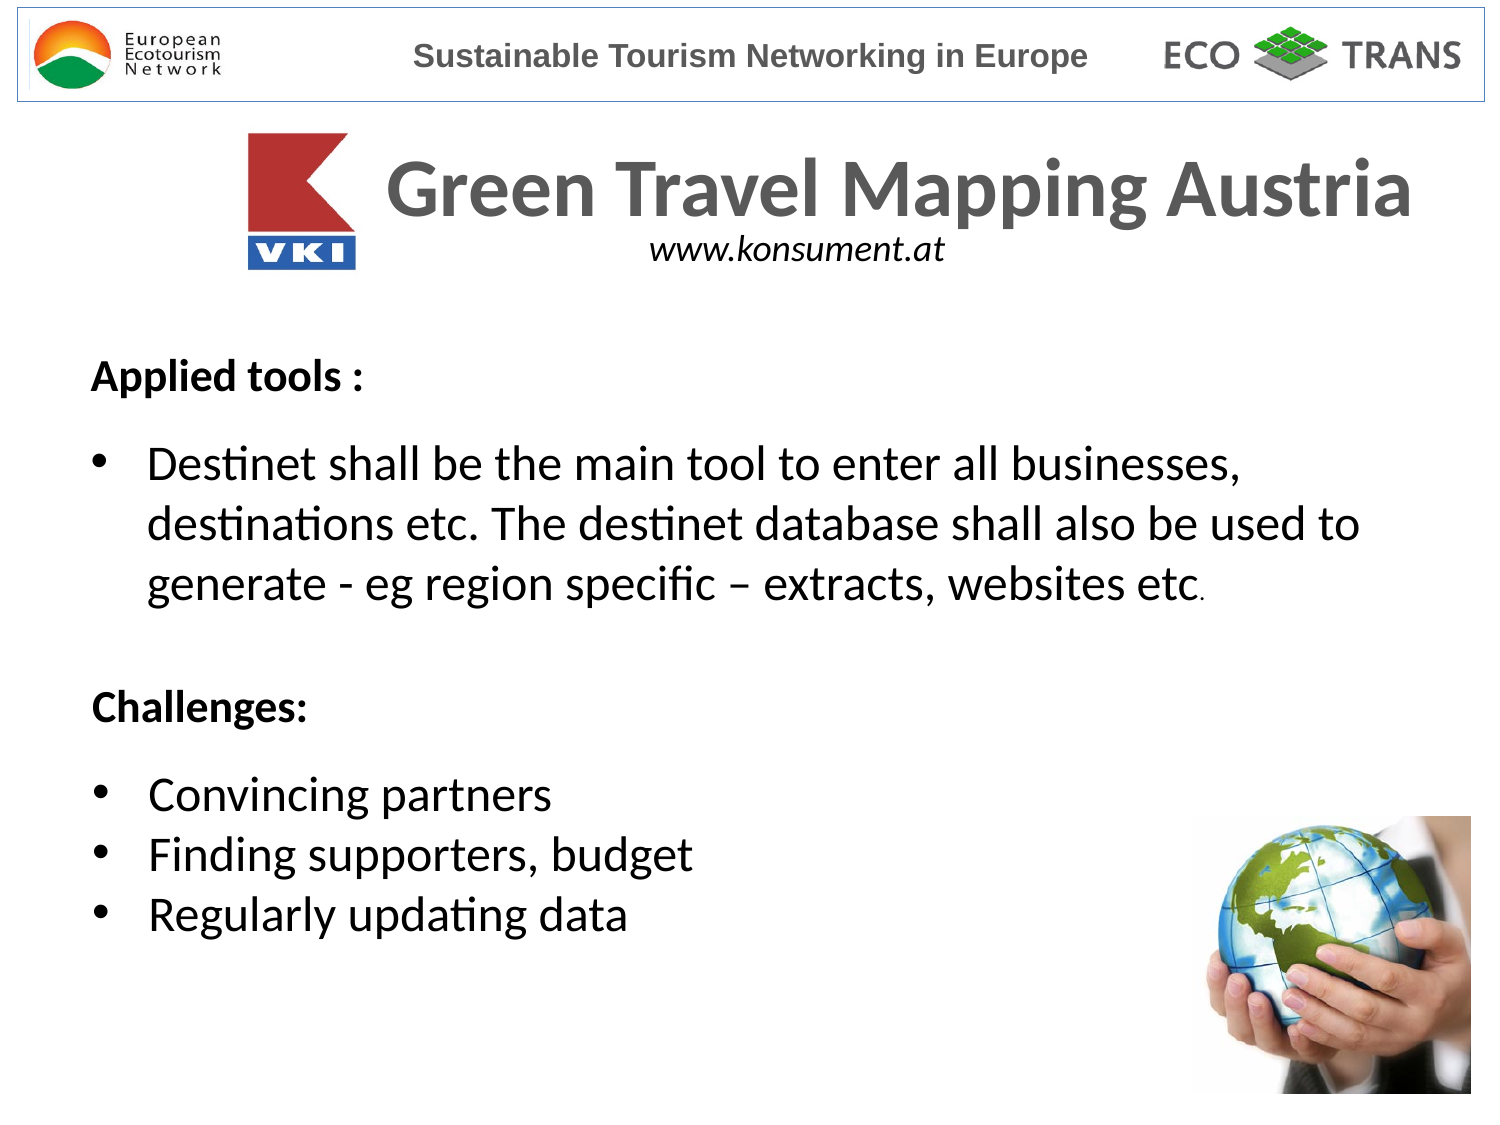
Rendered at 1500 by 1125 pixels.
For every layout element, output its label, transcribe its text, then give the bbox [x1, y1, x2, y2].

picture [241, 125, 363, 278]
text_box Challenges: Convincing partners Finding supporters, budget Regularly updating data [77, 669, 1353, 1009]
text_box Green Travel Mapping Austria [371, 125, 1438, 241]
text_box Applied tools : Destinet shall be the main tool to enter all businesses, destinations etc. The destinet database shall also be used to generate - eg region specific – extracts, websites etc. [75, 338, 1447, 618]
text_box www.konsument.at [634, 216, 961, 277]
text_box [17, 6, 1486, 104]
picture [1192, 816, 1471, 1095]
